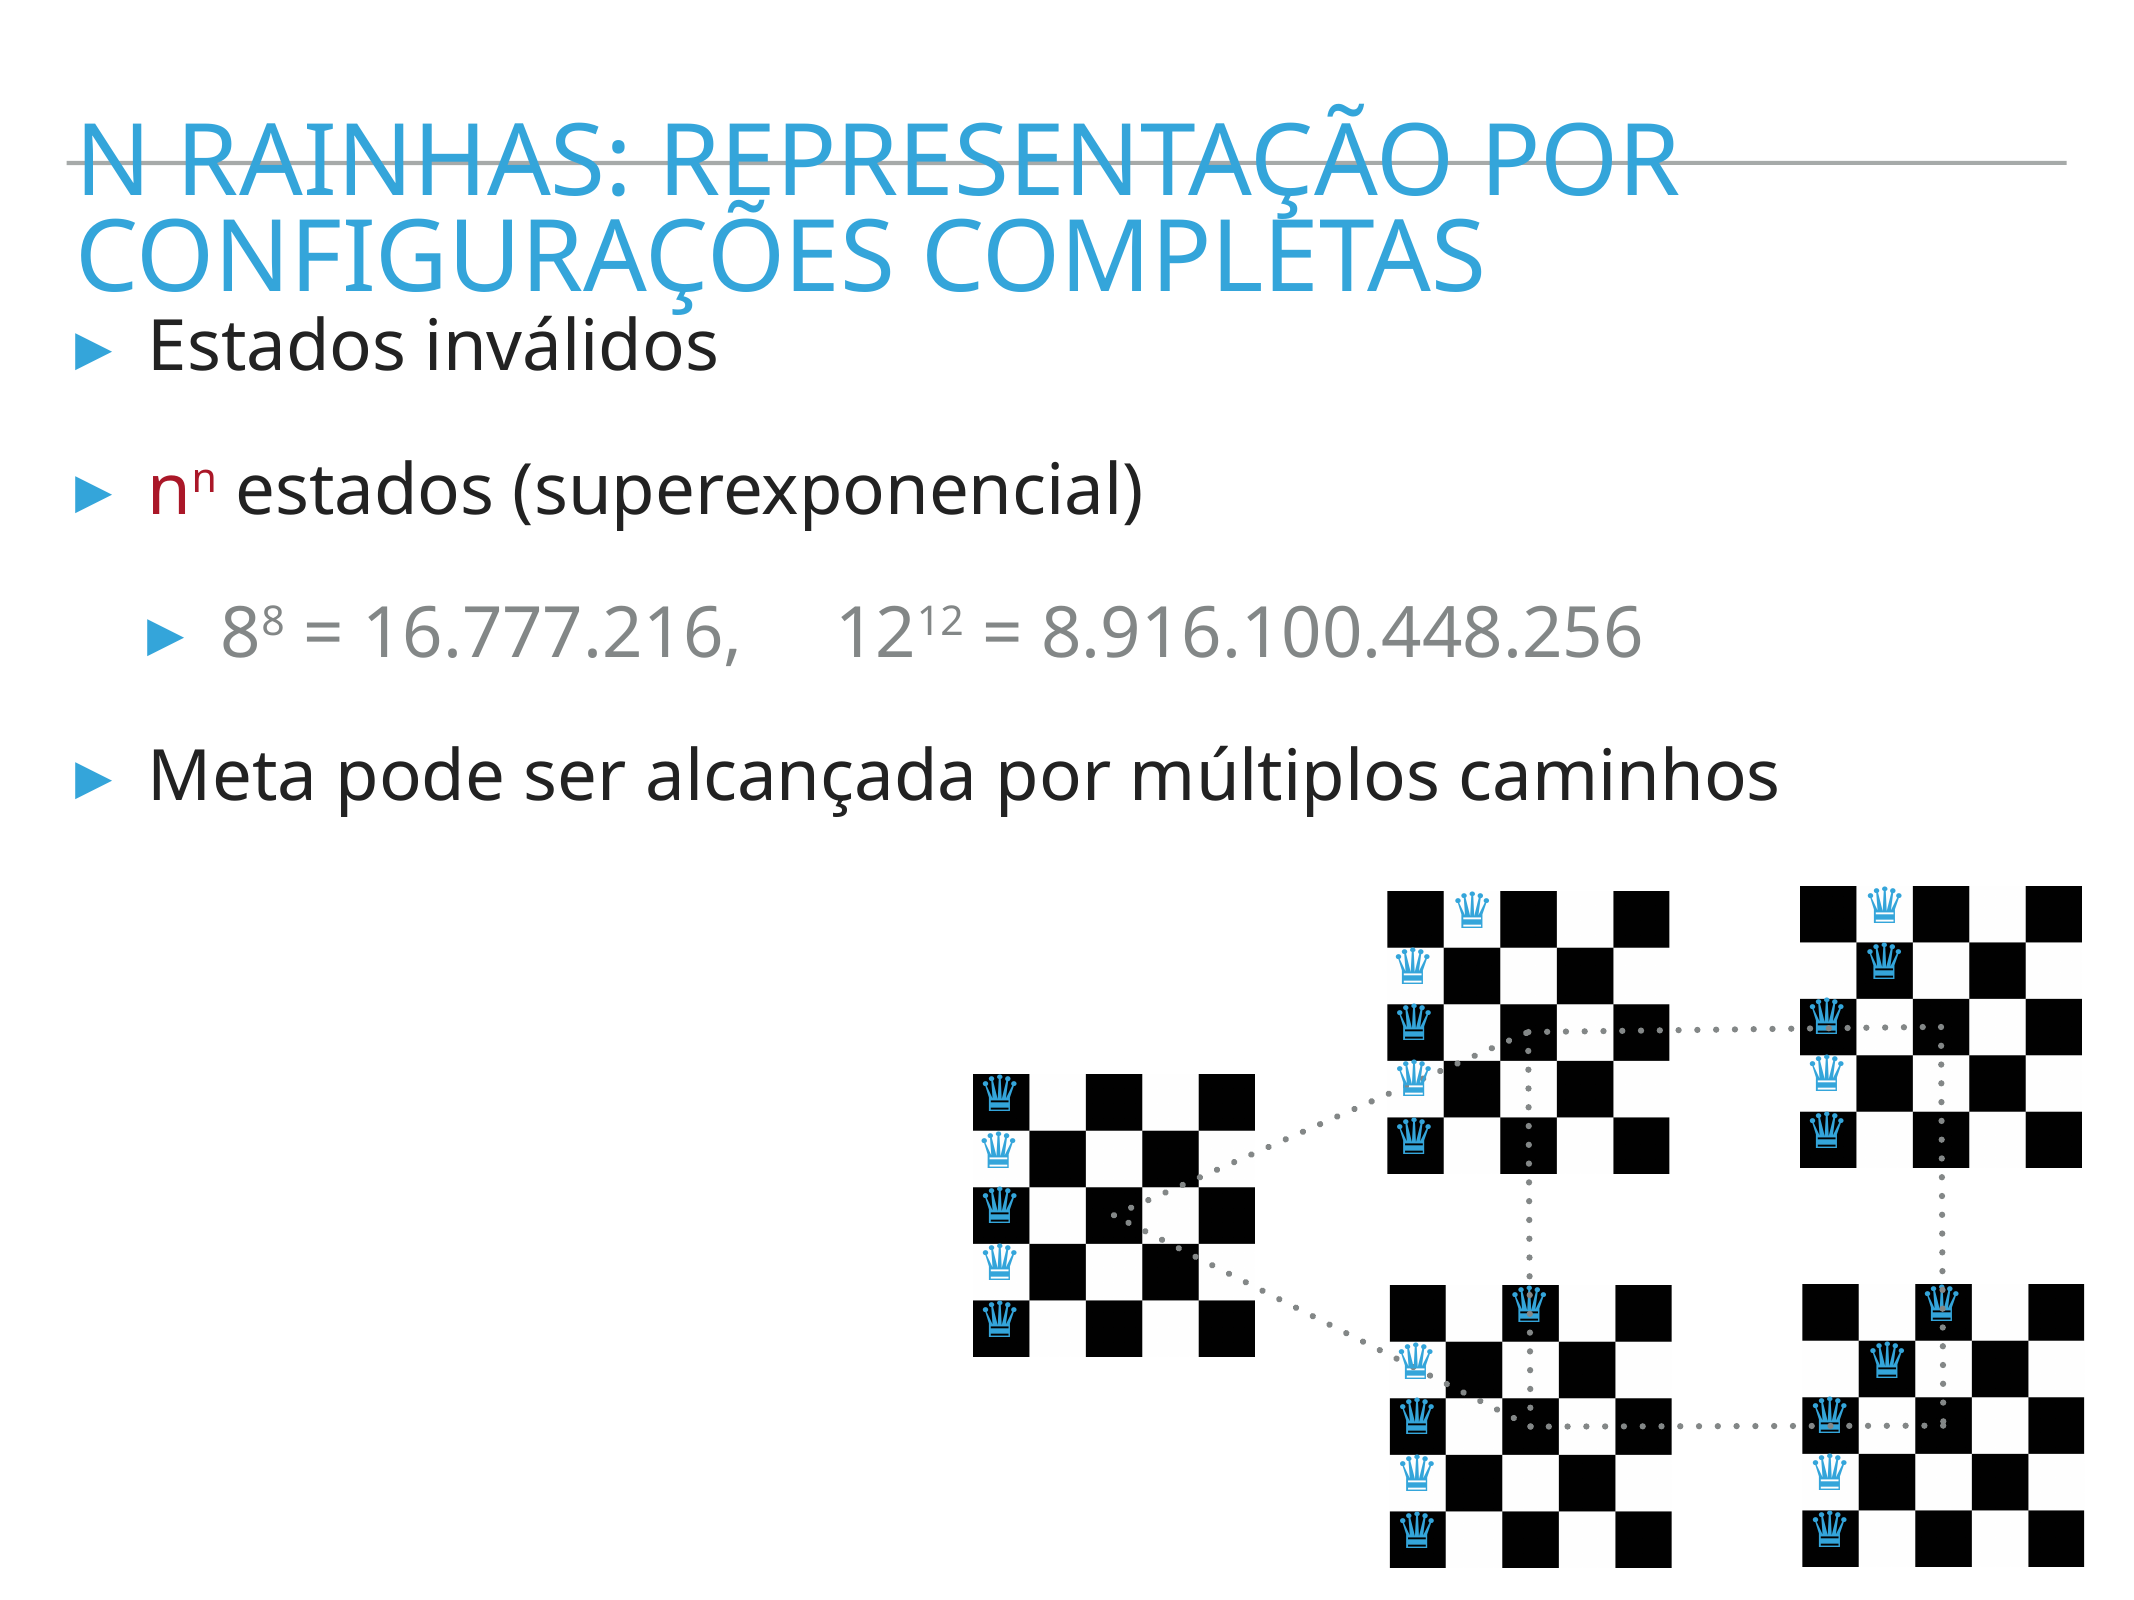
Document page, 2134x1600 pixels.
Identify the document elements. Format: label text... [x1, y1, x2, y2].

text_box Estados inválidos nn estados (superexponencial) 88 = 16.777.216, 1212 = 8.916.100.448.256 Meta pode ser alcançada por múltiplos caminhos [66, 291, 1891, 935]
text_box n rainhas: representação por configurações completas [66, 110, 2067, 230]
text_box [967, 866, 2085, 1577]
